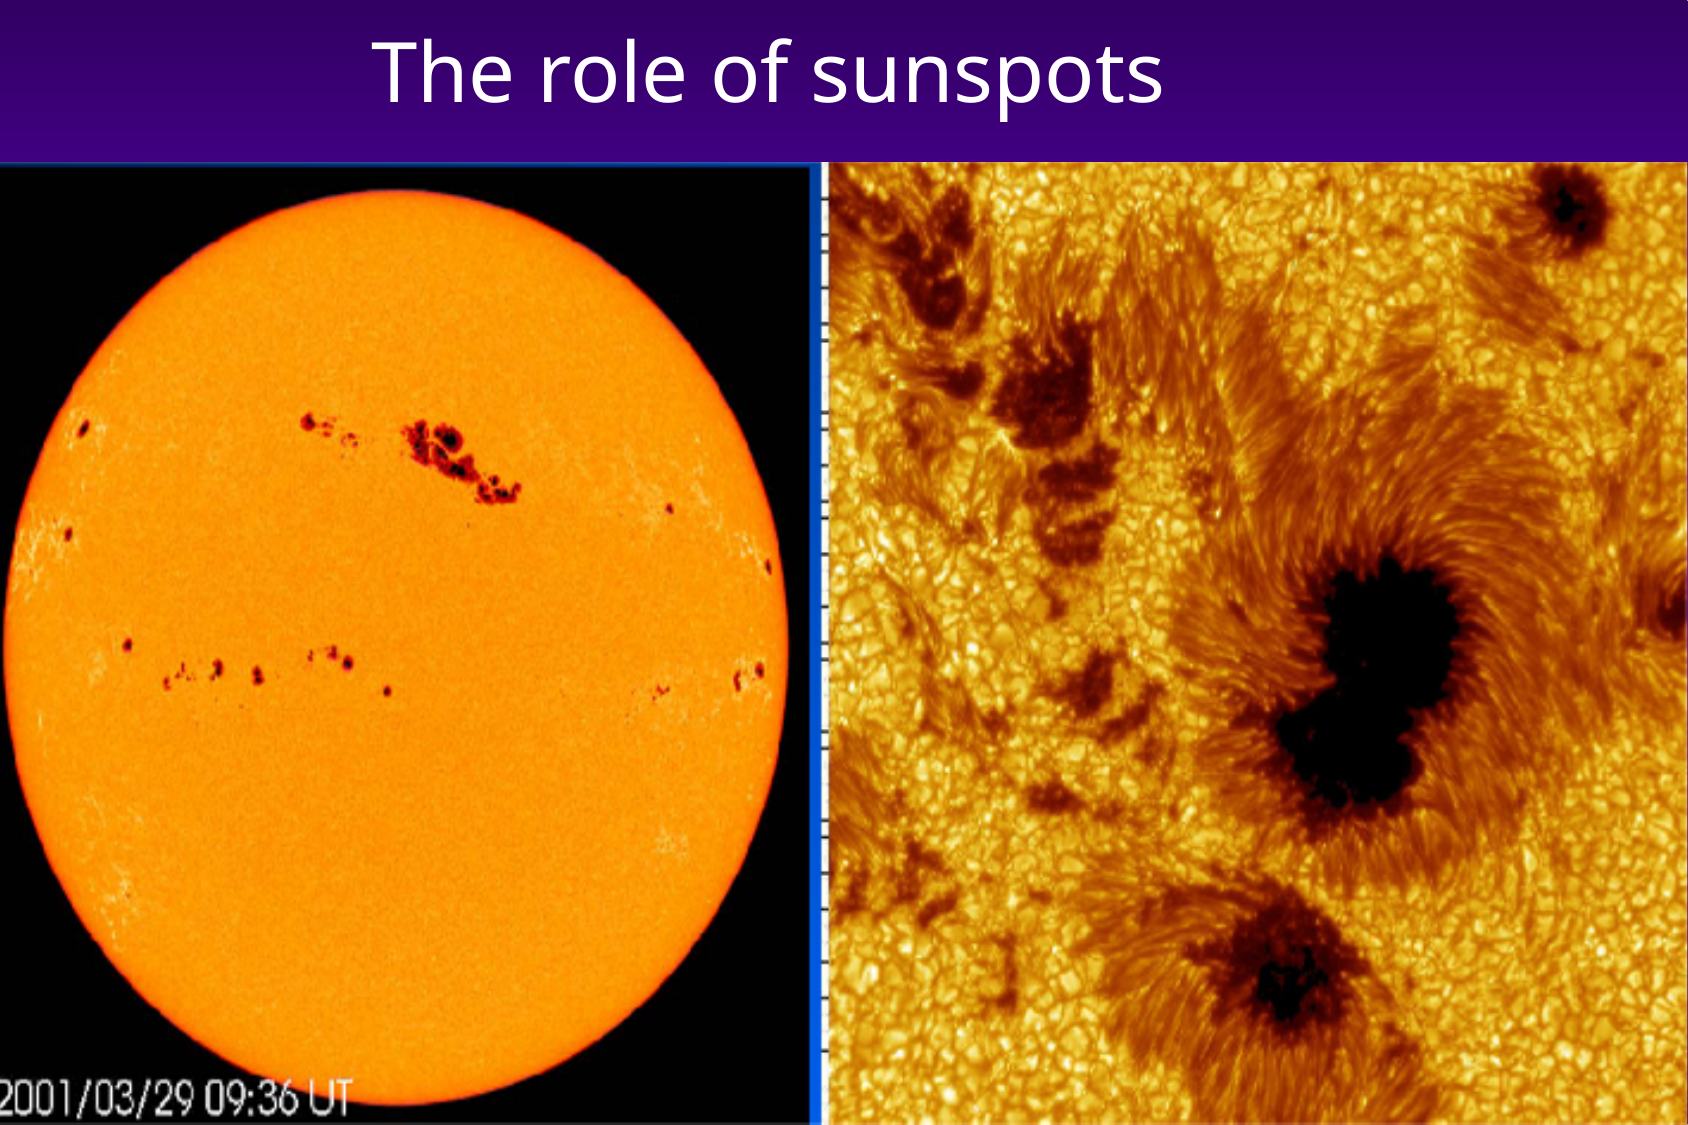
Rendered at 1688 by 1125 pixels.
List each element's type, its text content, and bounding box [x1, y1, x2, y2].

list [0, 162, 1688, 1125]
text_box The role of sunspots [356, 11, 1357, 127]
